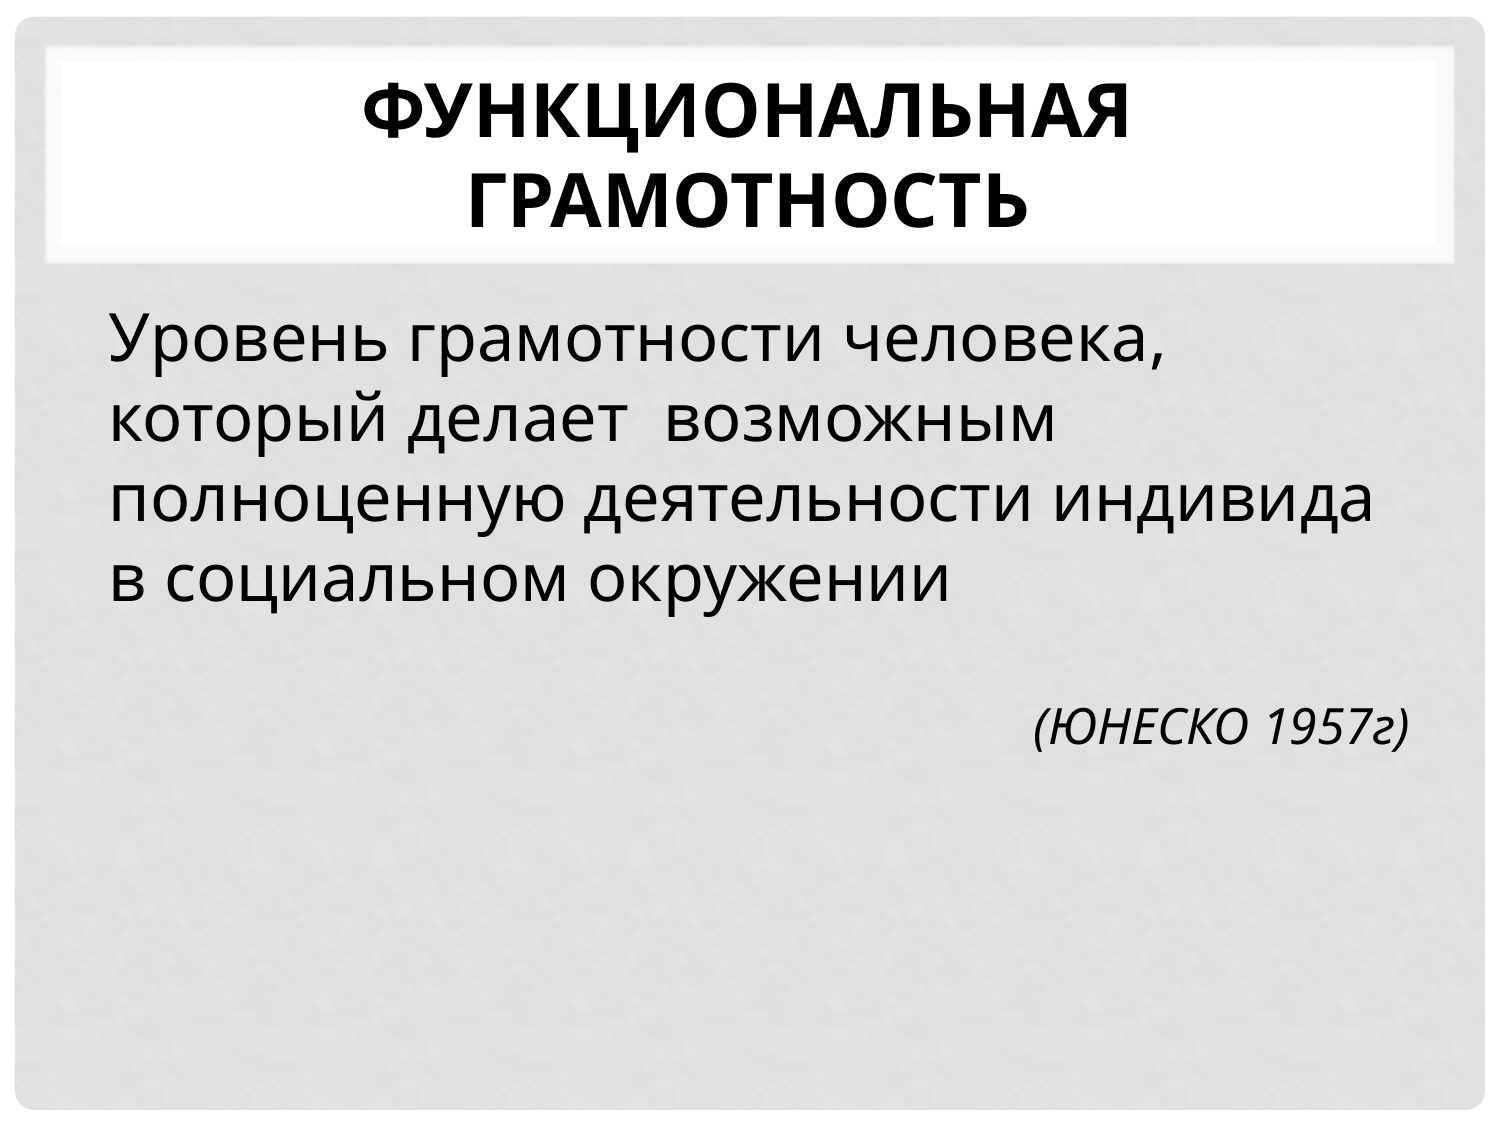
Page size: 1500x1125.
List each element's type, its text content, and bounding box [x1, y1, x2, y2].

list Уровень грамотности человека, который делает возможным полноценную деятельности индивида в социальном окружении (ЮНЕСКО 1957г) [75, 287, 1425, 1005]
title Функциональная грамотность [69, 66, 1425, 238]
